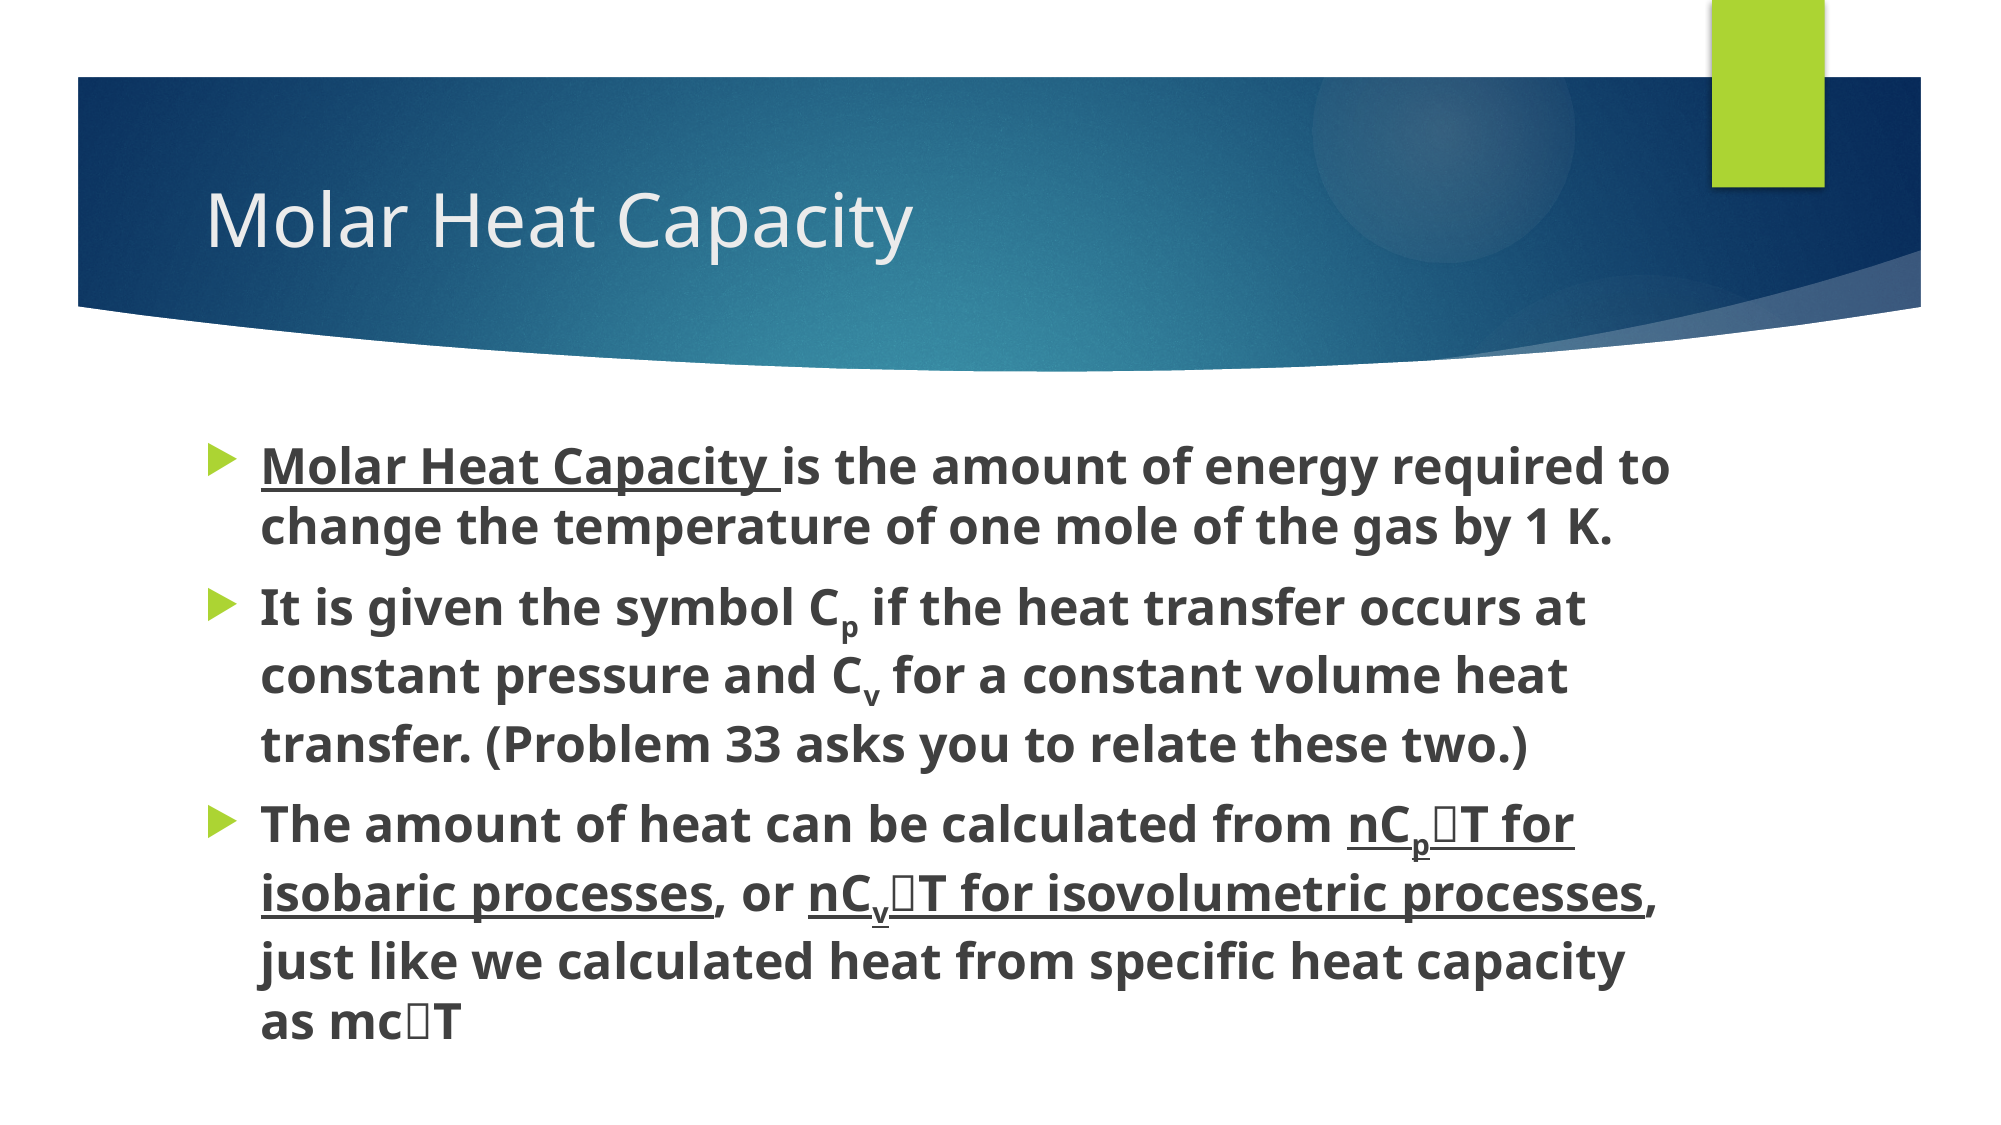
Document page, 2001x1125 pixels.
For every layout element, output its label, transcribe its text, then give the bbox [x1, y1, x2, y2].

title Molar Heat Capacity [189, 159, 1627, 276]
list Molar Heat Capacity is the amount of energy required to change the temperature of one mole of the gas by 1 K. It is given the symbol Cp if the heat transfer occurs at constant pressure and Cv for a constant volume heat transfer. (Problem 33 asks you to relate these two.) The amount of heat can be calculated from nCpT for isobaric processes, or nCvT for isovolumetric processes, just like we calculated heat from specific heat capacity as mcT [189, 427, 1709, 1058]
